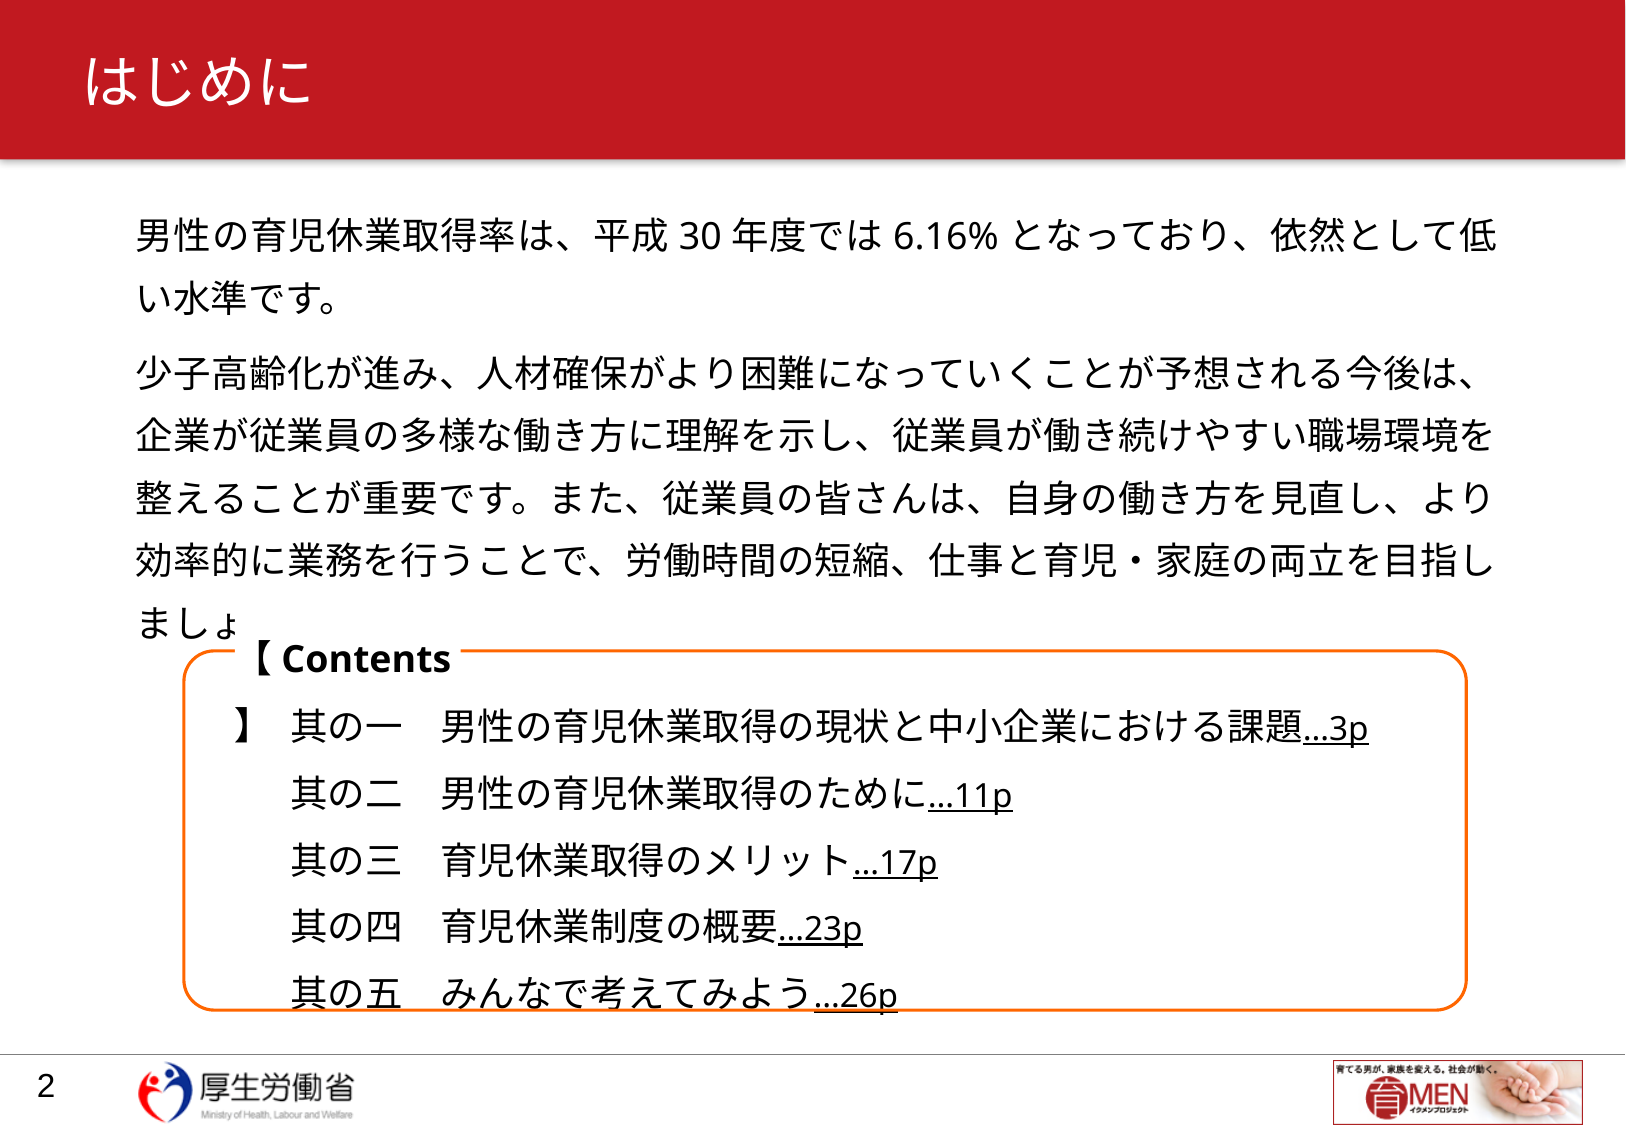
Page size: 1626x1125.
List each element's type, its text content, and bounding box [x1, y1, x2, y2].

picture [137, 1060, 356, 1125]
title はじめに [81, 45, 1544, 152]
slide_number 2 [36, 1054, 97, 1114]
picture [1333, 1060, 1583, 1125]
text_box [183, 650, 1467, 1011]
list 男性の育児休業取得率は、平成30年度では6.16%となっており、依然として低い水準です。 少子高齢化が進み、人材確保がより困難になっていくことが予想される今後は、企業が従業員の多様な働き方に理解を示し、従業員が働き続けやすい職場環境を整えることが重要です。また、従業員の皆さんは、自身の働き方を見直し、より効率的に業務を行うことで、労働時間の短縮、仕事と育児・家庭の両立を目指しましょう。 [135, 185, 1498, 592]
text_box 【Contents】 [234, 603, 461, 695]
